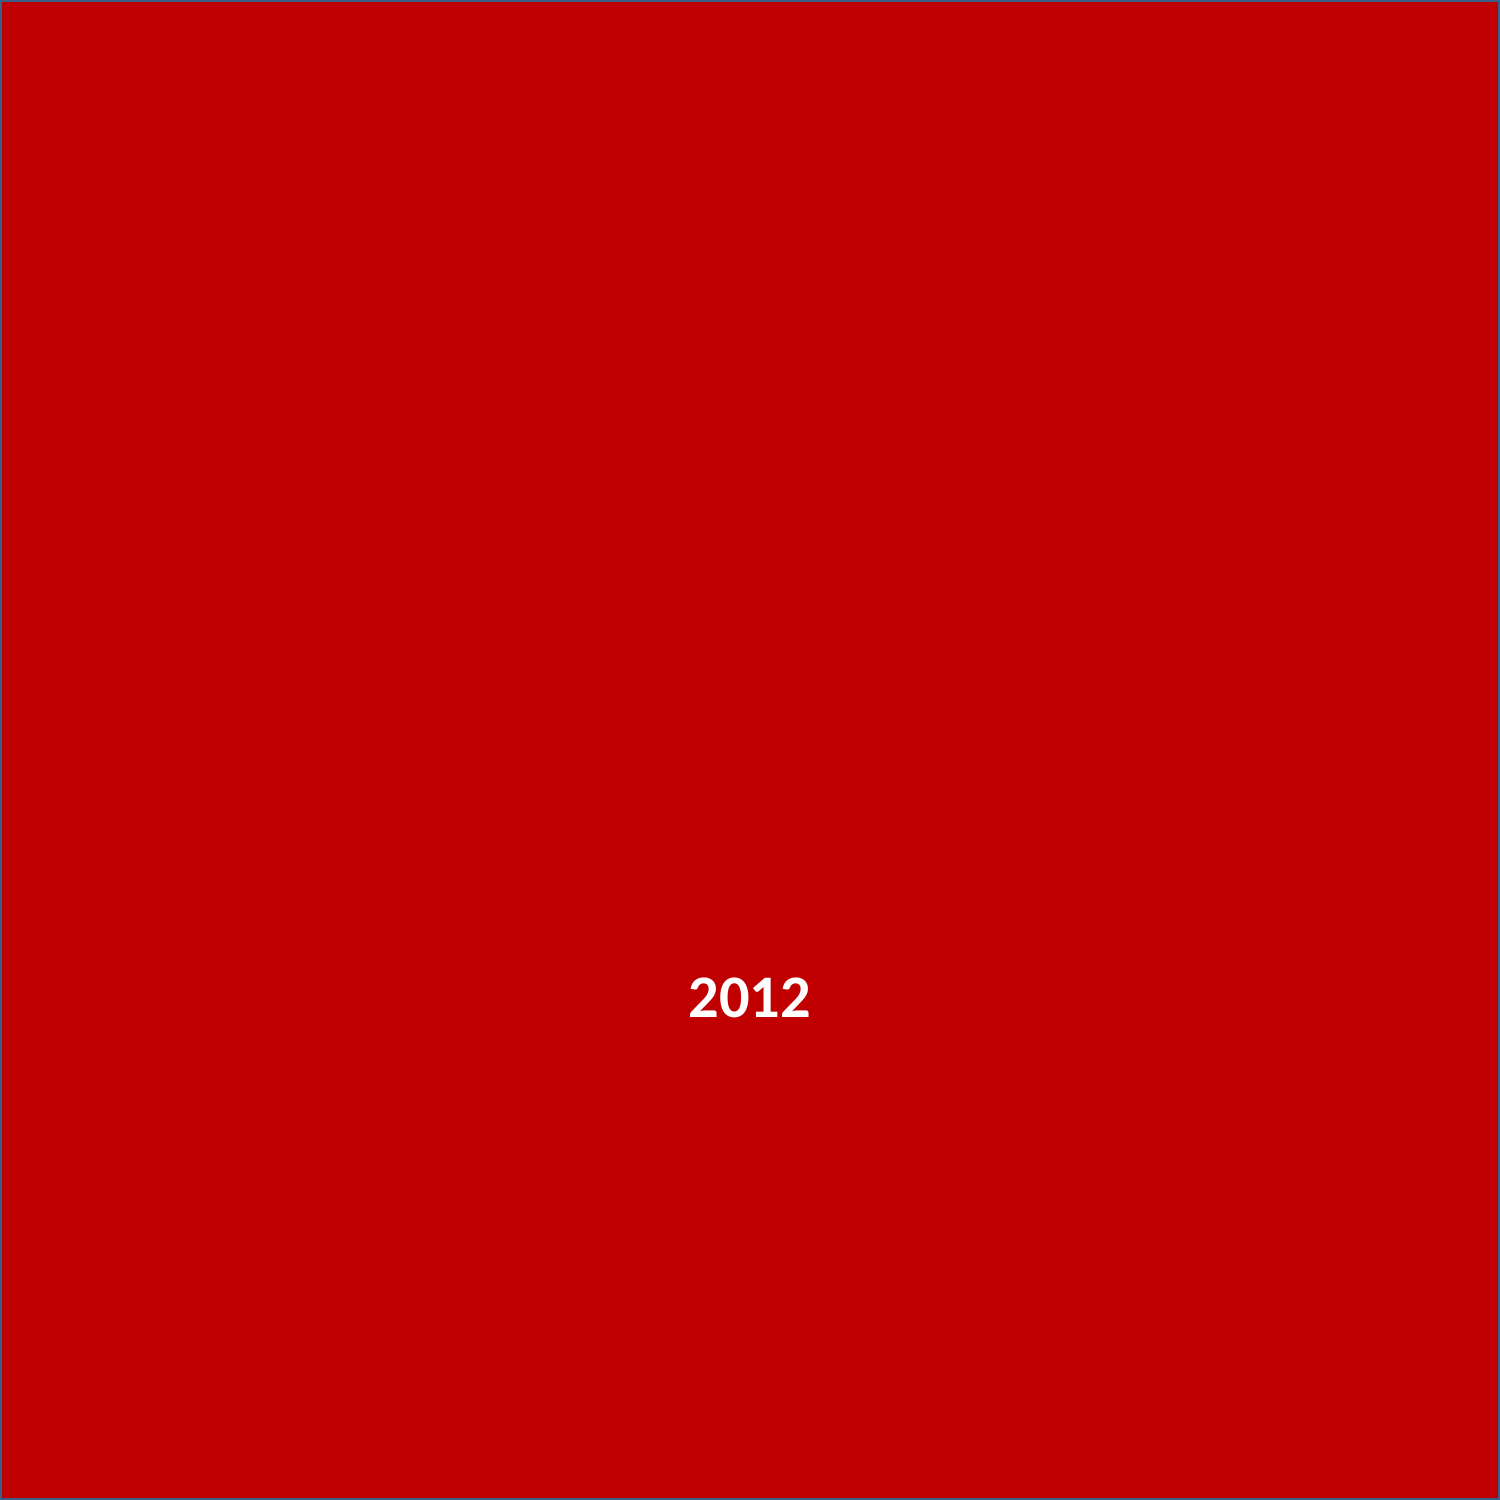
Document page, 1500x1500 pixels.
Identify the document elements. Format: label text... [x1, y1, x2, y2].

text_box [0, 0, 1500, 1500]
text_box 2012 [299, 950, 1200, 1232]
